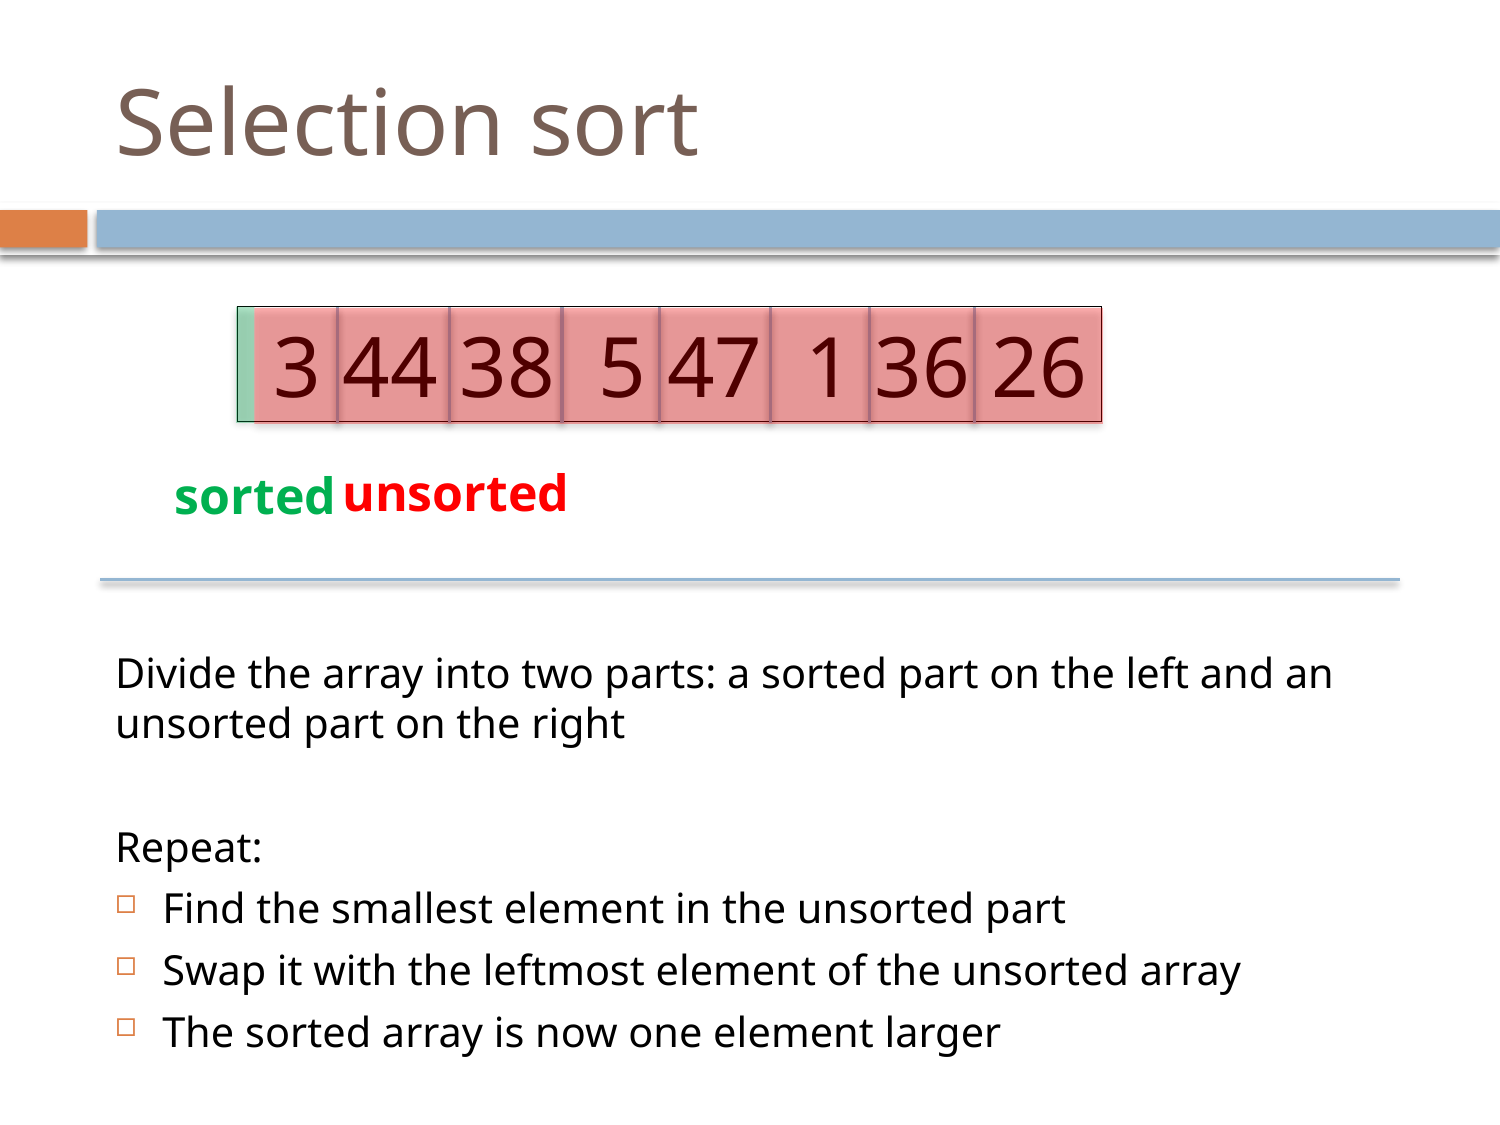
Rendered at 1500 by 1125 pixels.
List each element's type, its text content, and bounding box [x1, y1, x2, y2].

text_box [771, 307, 869, 425]
text_box [871, 307, 973, 425]
text_box [563, 307, 659, 425]
text_box unsorted [327, 454, 585, 529]
text_box sorted [160, 456, 352, 532]
text_box [339, 307, 448, 425]
text_box [450, 307, 561, 425]
list Divide the array into two parts: a sorted part on the left and an unsorted part on the right Repeat: Find the smallest element in the unsorted part Swap it with the leftmost element of the unsorted array The sorted array is now one element larger [100, 639, 1438, 1064]
text_box [975, 307, 1104, 425]
text_box [253, 307, 337, 425]
text_box [235, 306, 255, 424]
text_box [660, 307, 770, 425]
title Selection sort [100, 37, 1438, 200]
